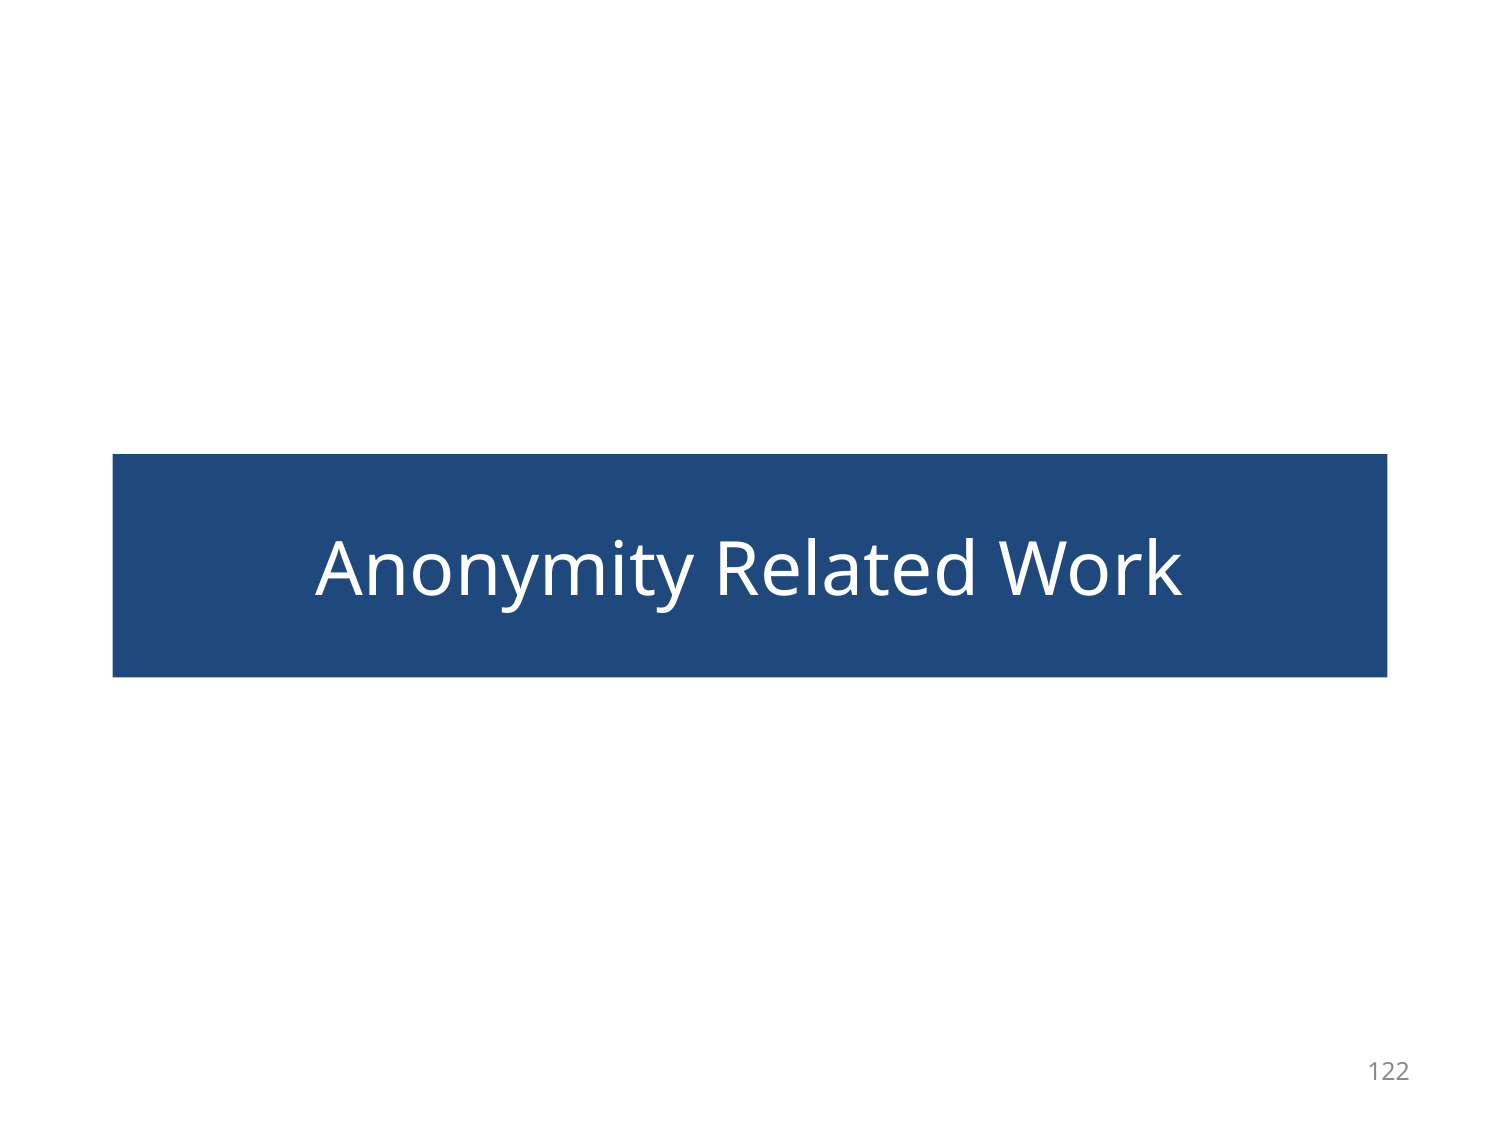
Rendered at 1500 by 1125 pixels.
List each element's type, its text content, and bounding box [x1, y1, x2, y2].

slide_number 122 [1074, 1042, 1425, 1103]
title Anonymity Related Work [112, 454, 1388, 678]
